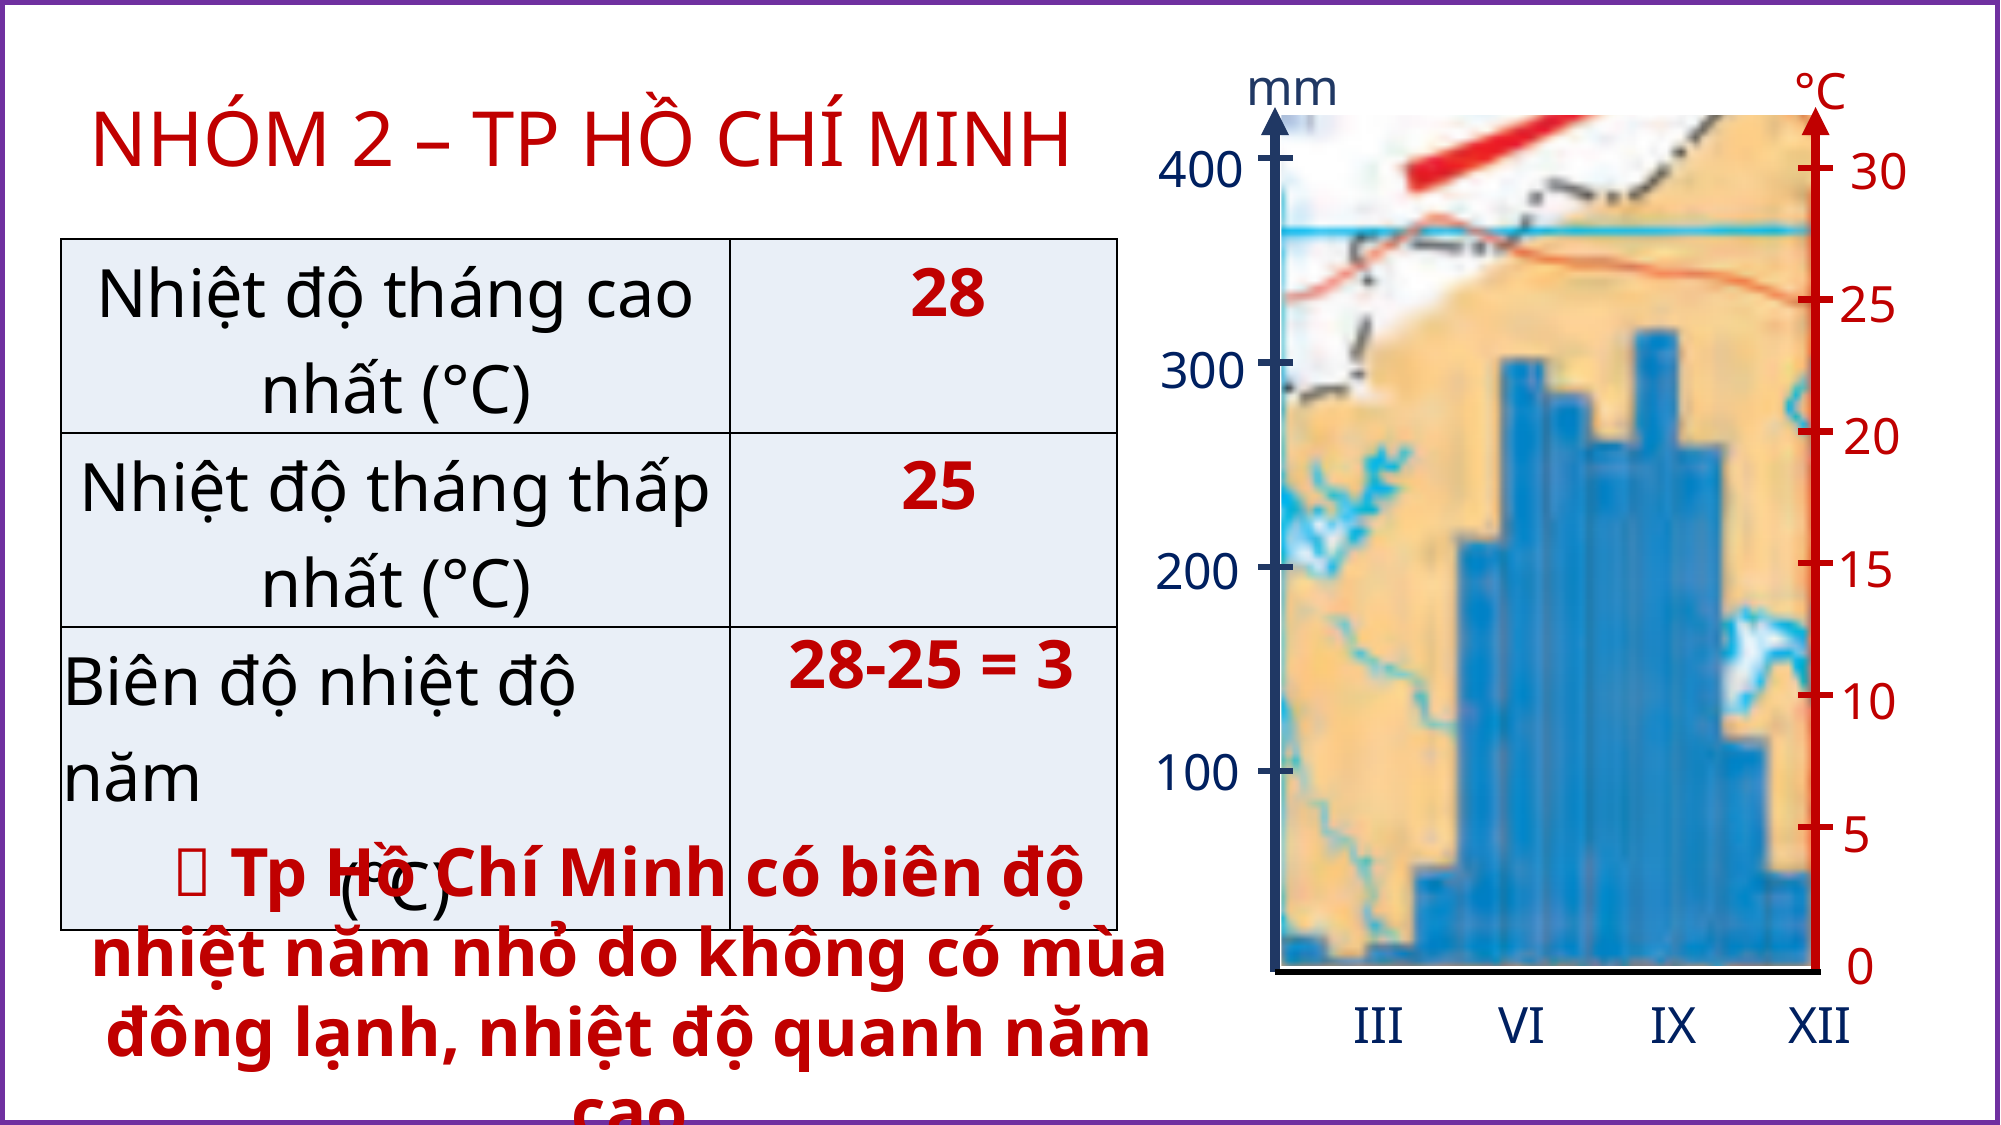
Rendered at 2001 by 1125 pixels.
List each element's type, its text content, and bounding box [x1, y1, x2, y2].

table_header [731, 240, 1116, 432]
text_box [0, 0, 2000, 1125]
text_box 28 [833, 242, 1065, 337]
text_box 28-25 = 3 [766, 614, 1098, 710]
text_box 25 [824, 435, 1055, 531]
table_header Nhiệt độ tháng cao nhất (°C) [62, 240, 729, 432]
table_cell [731, 434, 1116, 626]
text_box  Tp Hồ Chí Minh có biên độ nhiệt năm nhỏ do không có mùa đông lạnh, nhiệt độ quanh năm cao [62, 822, 1198, 1125]
text_box NHÓM 2 – TP HỒ CHÍ MINH [46, 48, 1118, 191]
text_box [1140, 48, 1921, 1062]
table_cell Nhiệt độ tháng thấp nhất (°C) [62, 434, 729, 626]
table_cell Biên độ nhiệt độ năm (°C) [62, 628, 729, 822]
table_cell [731, 628, 1116, 822]
